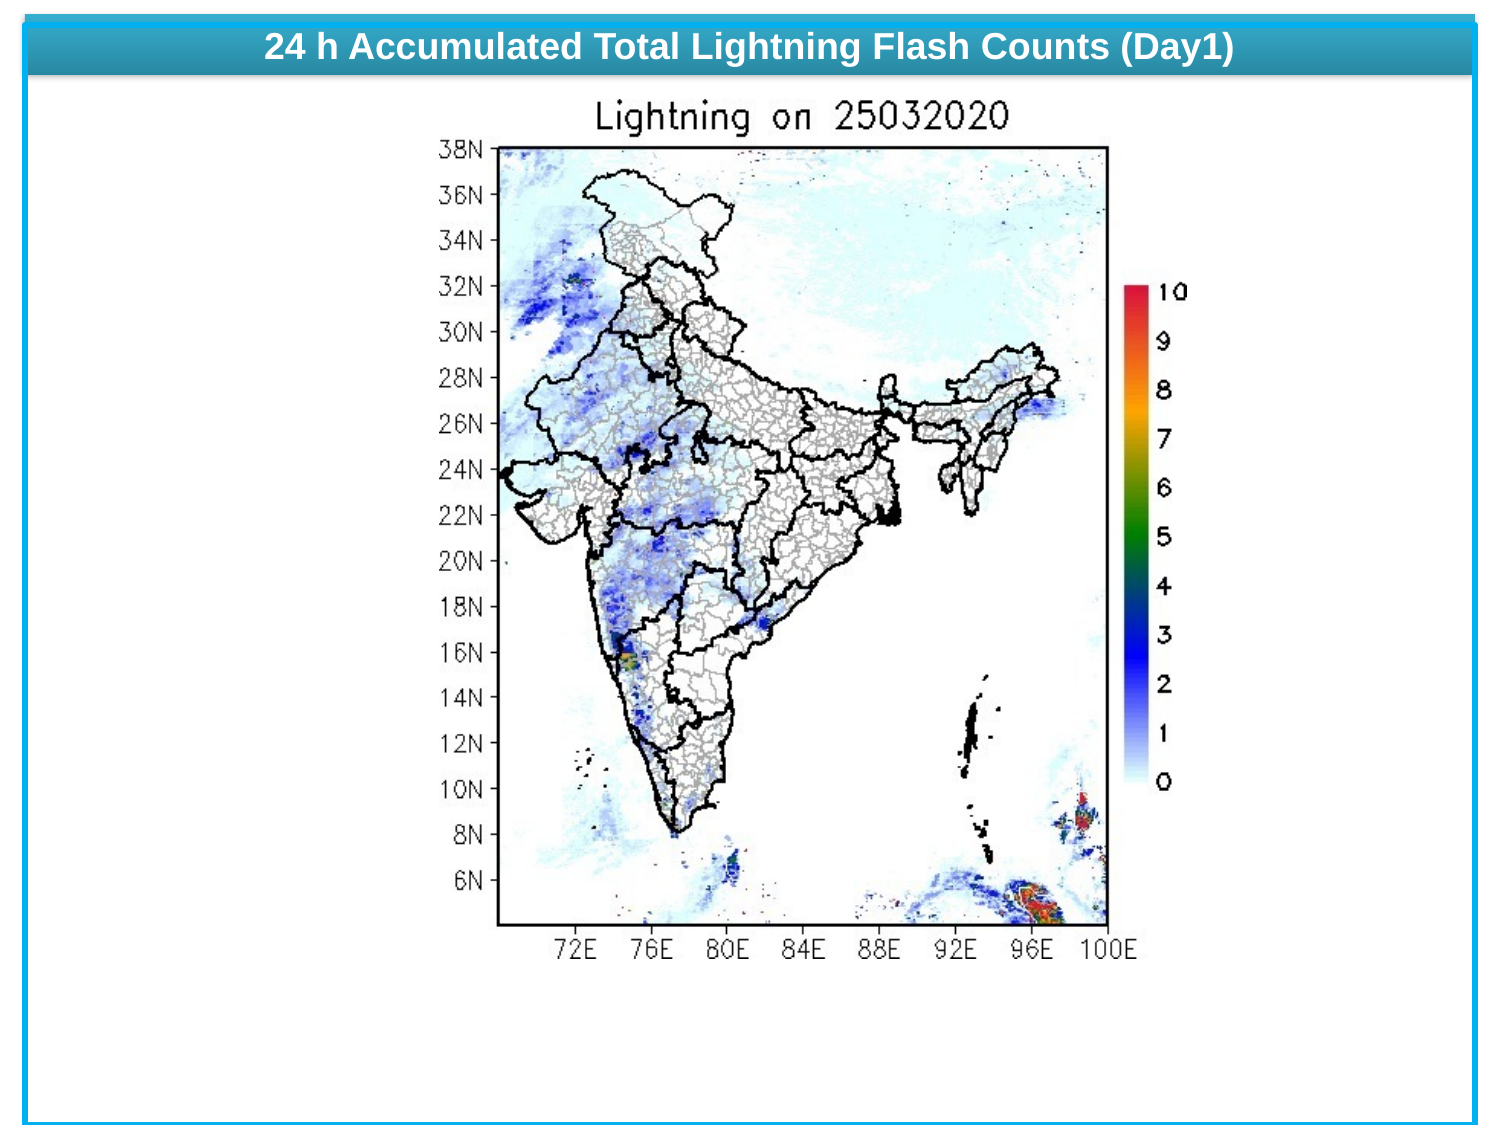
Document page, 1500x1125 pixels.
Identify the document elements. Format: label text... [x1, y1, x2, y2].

text_box [23, 23, 1477, 1125]
picture [438, 99, 1187, 960]
text_box 24 h Accumulated Total Lightning Flash Counts (Day1) [24, 14, 1475, 23]
